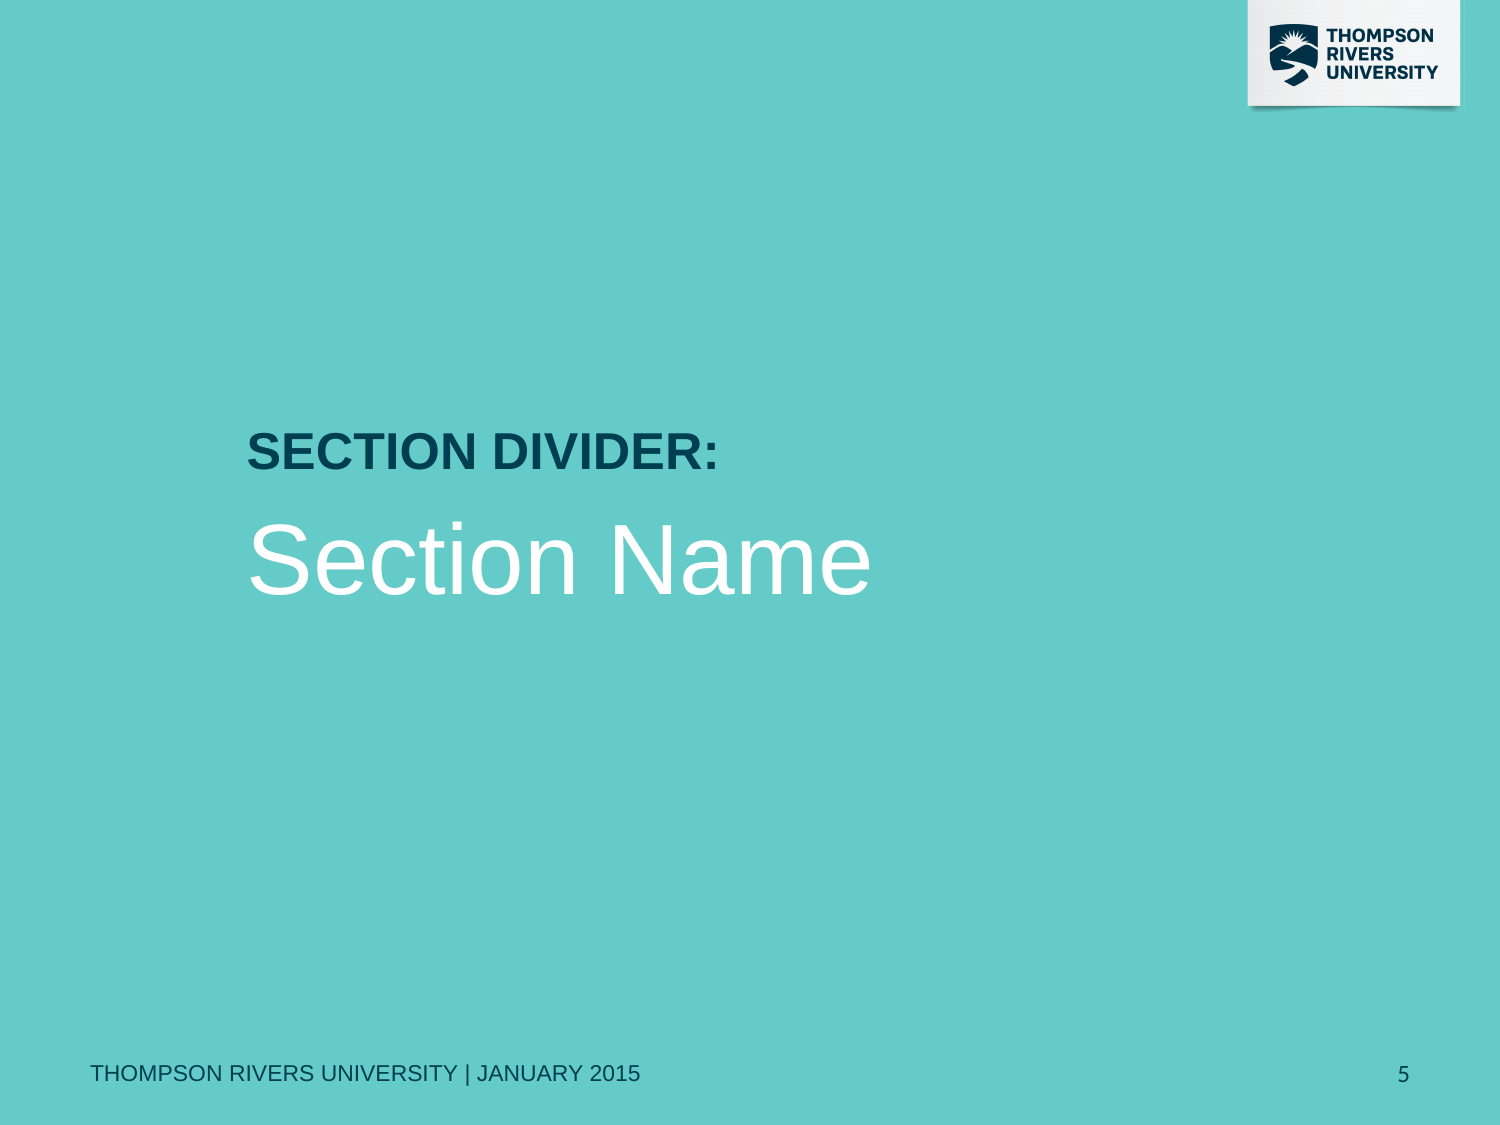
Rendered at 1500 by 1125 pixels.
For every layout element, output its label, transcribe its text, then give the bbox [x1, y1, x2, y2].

footer THOMPSON RIVERS UNIVERSITY | JANUARY 2015 [75, 1042, 1005, 1103]
picture [1242, 0, 1466, 114]
text_box Section Name [231, 487, 1094, 775]
slide_number 5 [1074, 1042, 1425, 1103]
text_box SECTION DIVIDER: [231, 409, 1094, 487]
